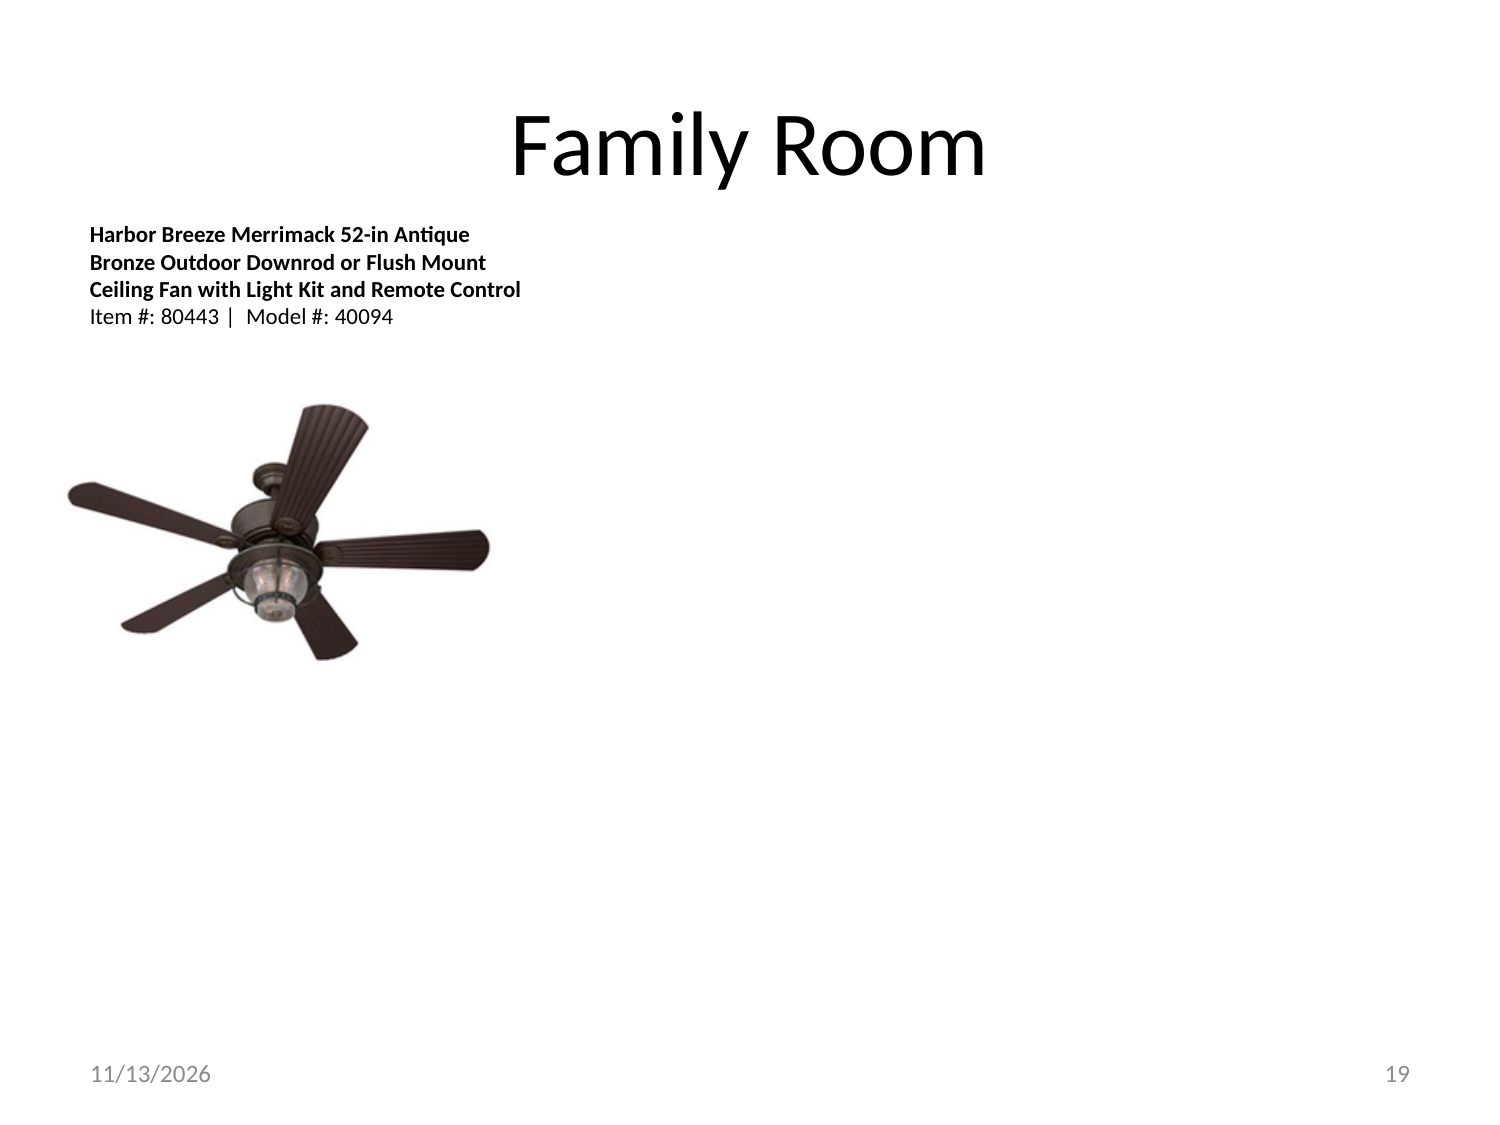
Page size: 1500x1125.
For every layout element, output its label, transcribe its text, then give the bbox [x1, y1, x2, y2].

slide_number 19 [1074, 1042, 1425, 1103]
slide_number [75, 1042, 425, 1103]
title Family Room [75, 45, 1425, 233]
text_box Harbor Breeze Merrimack 52-in Antique Bronze Outdoor Downrod or Flush Mount Ceiling Fan with Light Kit and Remote Control Item #: 80443 | Model #: 40094 [75, 212, 550, 337]
picture [62, 312, 494, 745]
